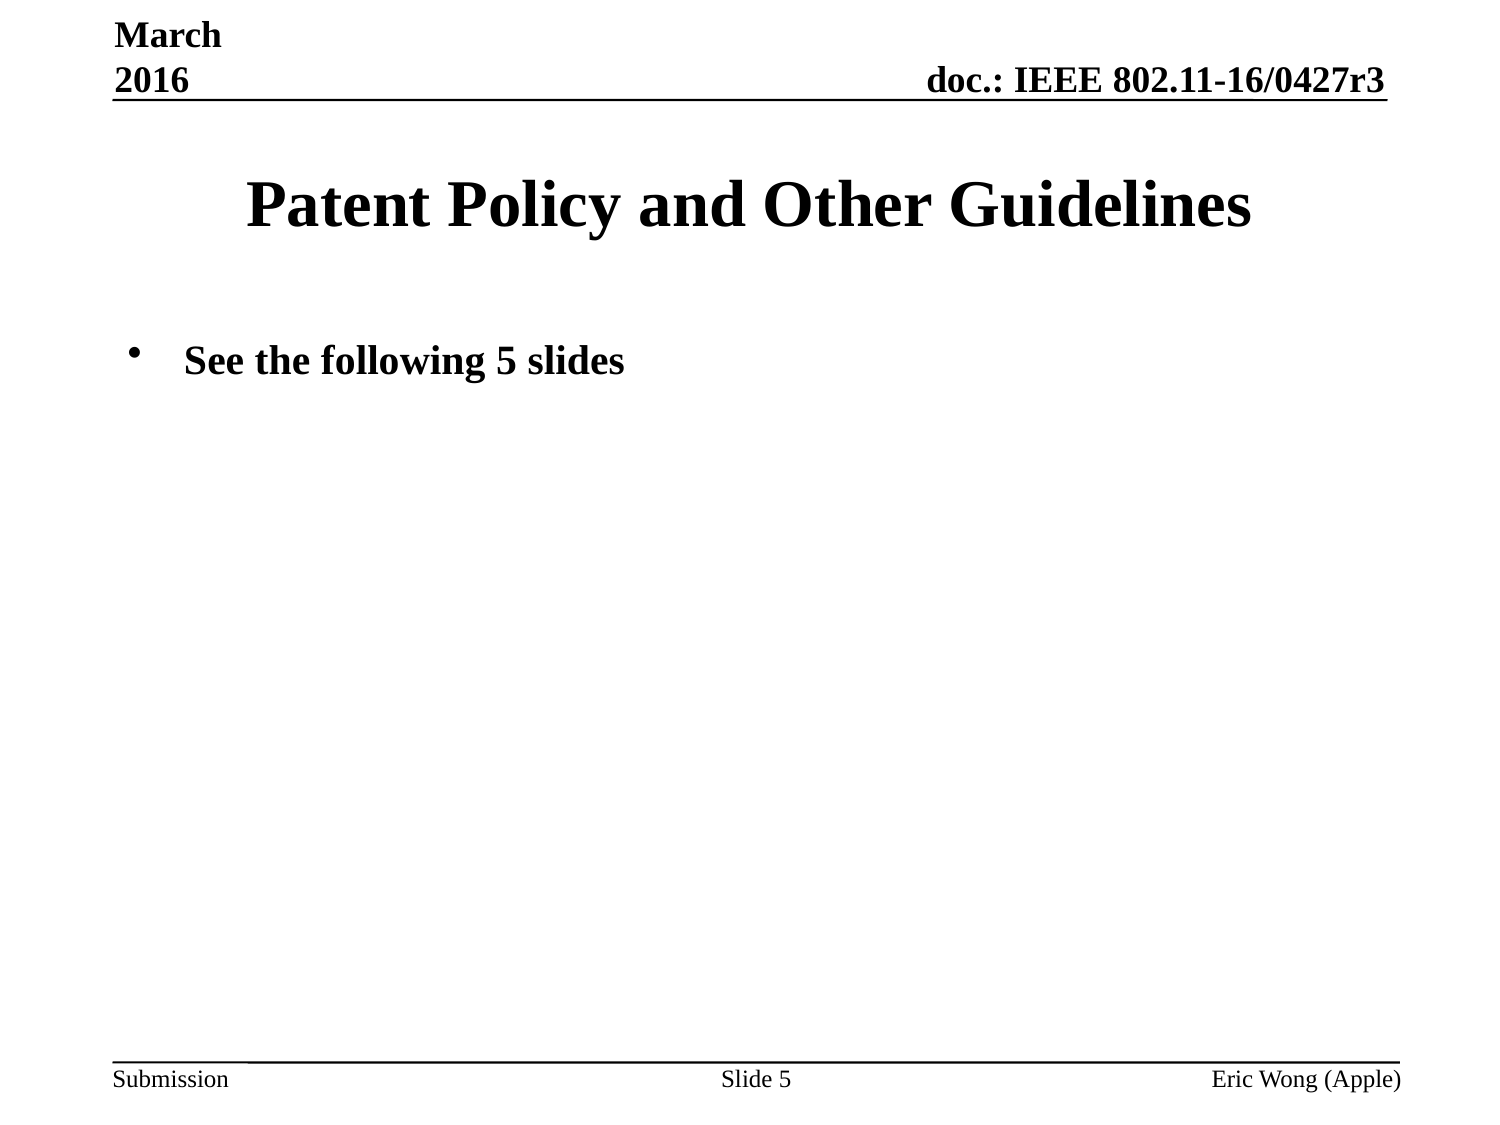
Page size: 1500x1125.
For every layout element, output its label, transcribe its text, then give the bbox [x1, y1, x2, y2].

slide_number Slide 5 [712, 1061, 800, 1093]
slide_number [114, 54, 265, 101]
title Patent Policy and Other Guidelines [112, 112, 1388, 288]
list See the following 5 slides [112, 324, 1388, 1000]
footer Eric Wong (Apple) [1122, 1061, 1402, 1093]
